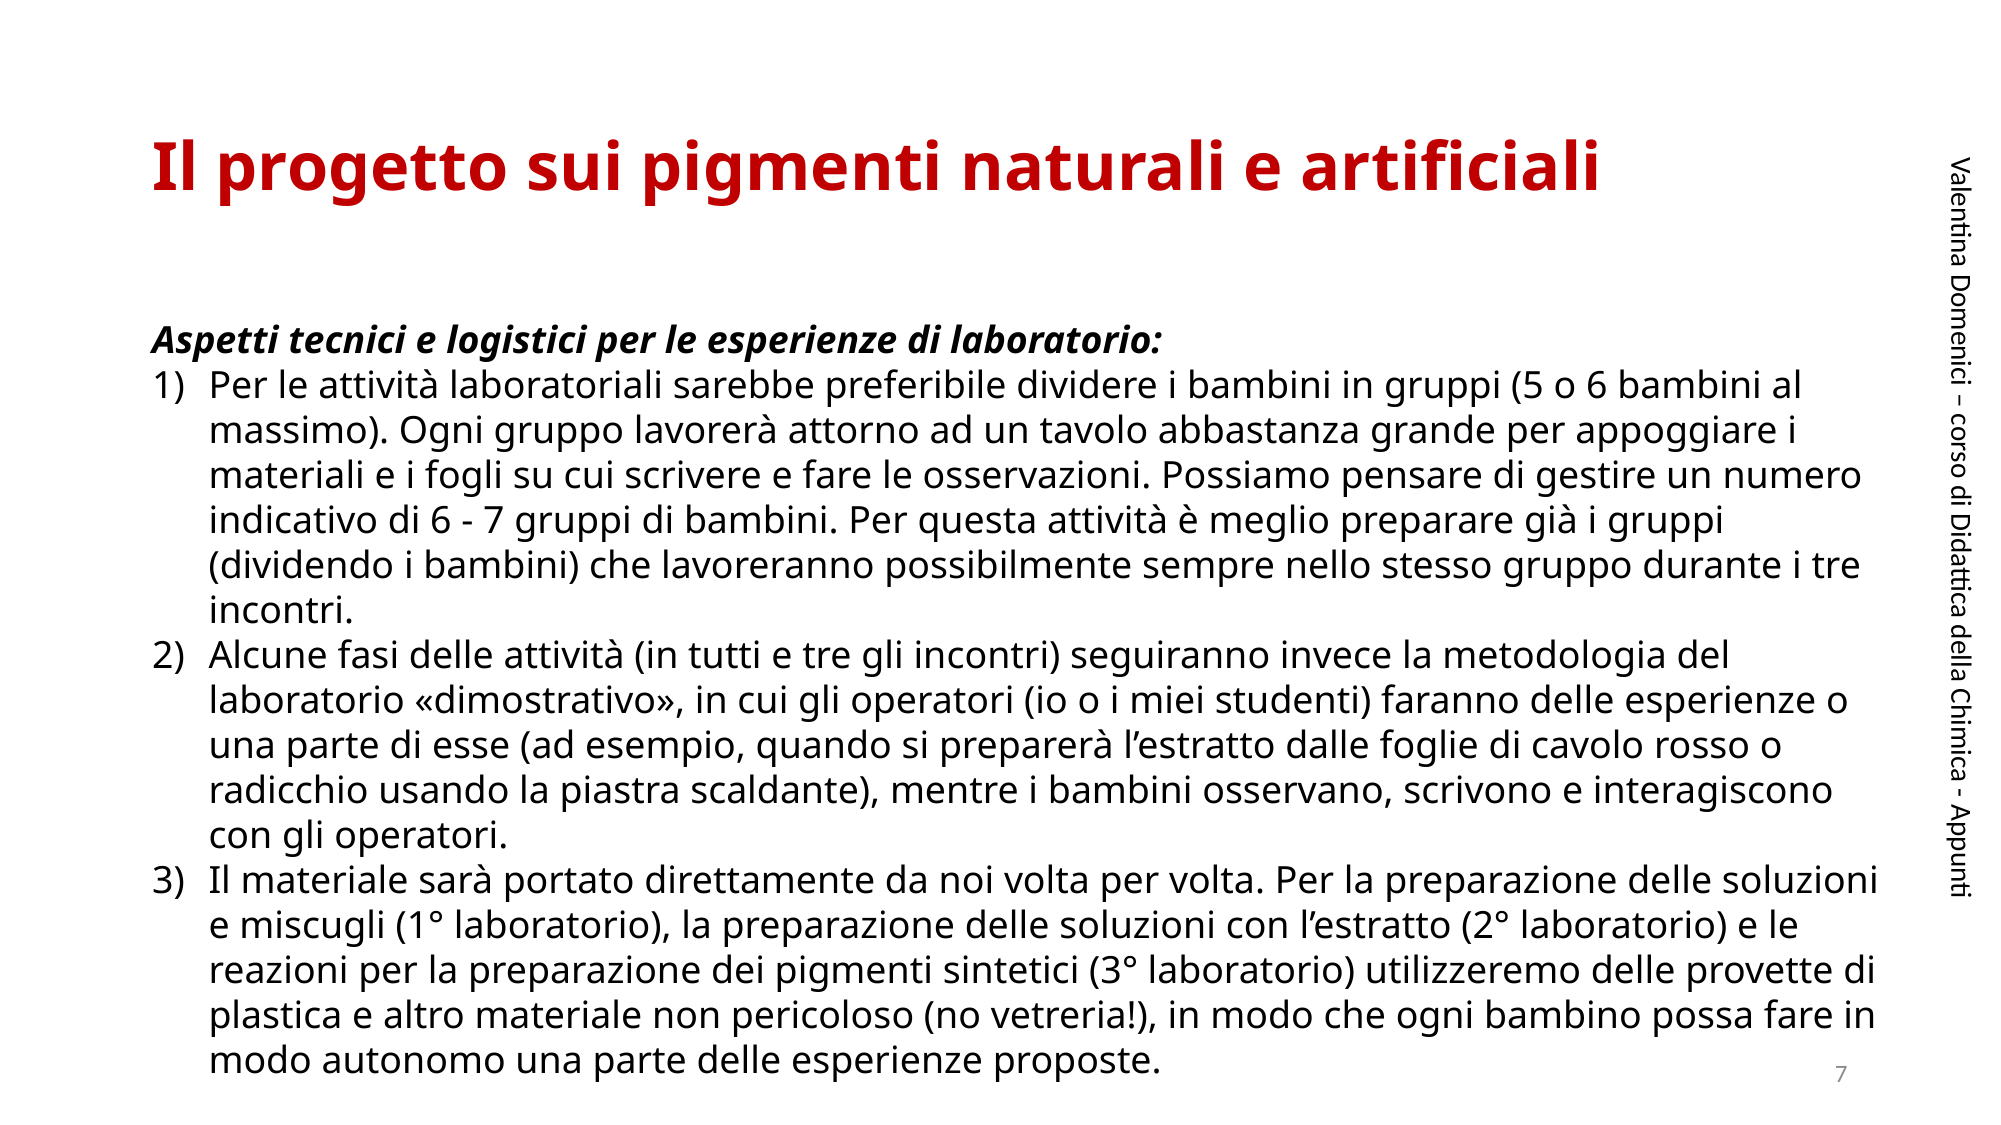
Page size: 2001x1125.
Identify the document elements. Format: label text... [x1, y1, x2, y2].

title Il progetto sui pigmenti naturali e artificiali [137, 59, 1863, 278]
text_box Aspetti tecnici e logistici per le esperienze di laboratorio: Per le attività laboratoriali sarebbe preferibile dividere i bambini in gruppi (5 o 6 bambini al massimo). Ogni gruppo lavorerà attorno ad un tavolo abbastanza grande per appoggiare i materiali e i fogli su cui scrivere e fare le osservazioni. Possiamo pensare di gestire un numero indicativo di 6 - 7 gruppi di bambini. Per questa attività è meglio preparare già i gruppi (dividendo i bambini) che lavoreranno possibilmente sempre nello stesso gruppo durante i tre incontri. Alcune fasi delle attività (in tutti e tre gli incontri) seguiranno invece la metodologia del laboratorio «dimostrativo», in cui gli operatori (io o i miei studenti) faranno delle esperienze o una parte di esse (ad esempio, quando si preparerà l’estratto dalle foglie di cavolo rosso o radicchio usando la piastra scaldante), mentre i bambini osservano, scrivono e interagiscono con gli operatori. Il materiale sarà portato direttamente da noi volta per volta. Per la preparazione delle soluzioni e miscugli (1° laboratorio), la preparazione delle soluzioni con l’estratto (2° laboratorio) e le reazioni per la preparazione dei pigmenti sintetici (3° laboratorio) utilizzeremo delle provette di plastica e altro materiale non pericoloso (no vetreria!), in modo che ogni bambino possa fare in modo autonomo una parte delle esperienze proposte. [137, 308, 1911, 1089]
text_box Valentina Domenici – corso di Didattica della Chimica - Appunti [1938, 142, 1988, 914]
slide_number 7 [1412, 1042, 1863, 1103]
